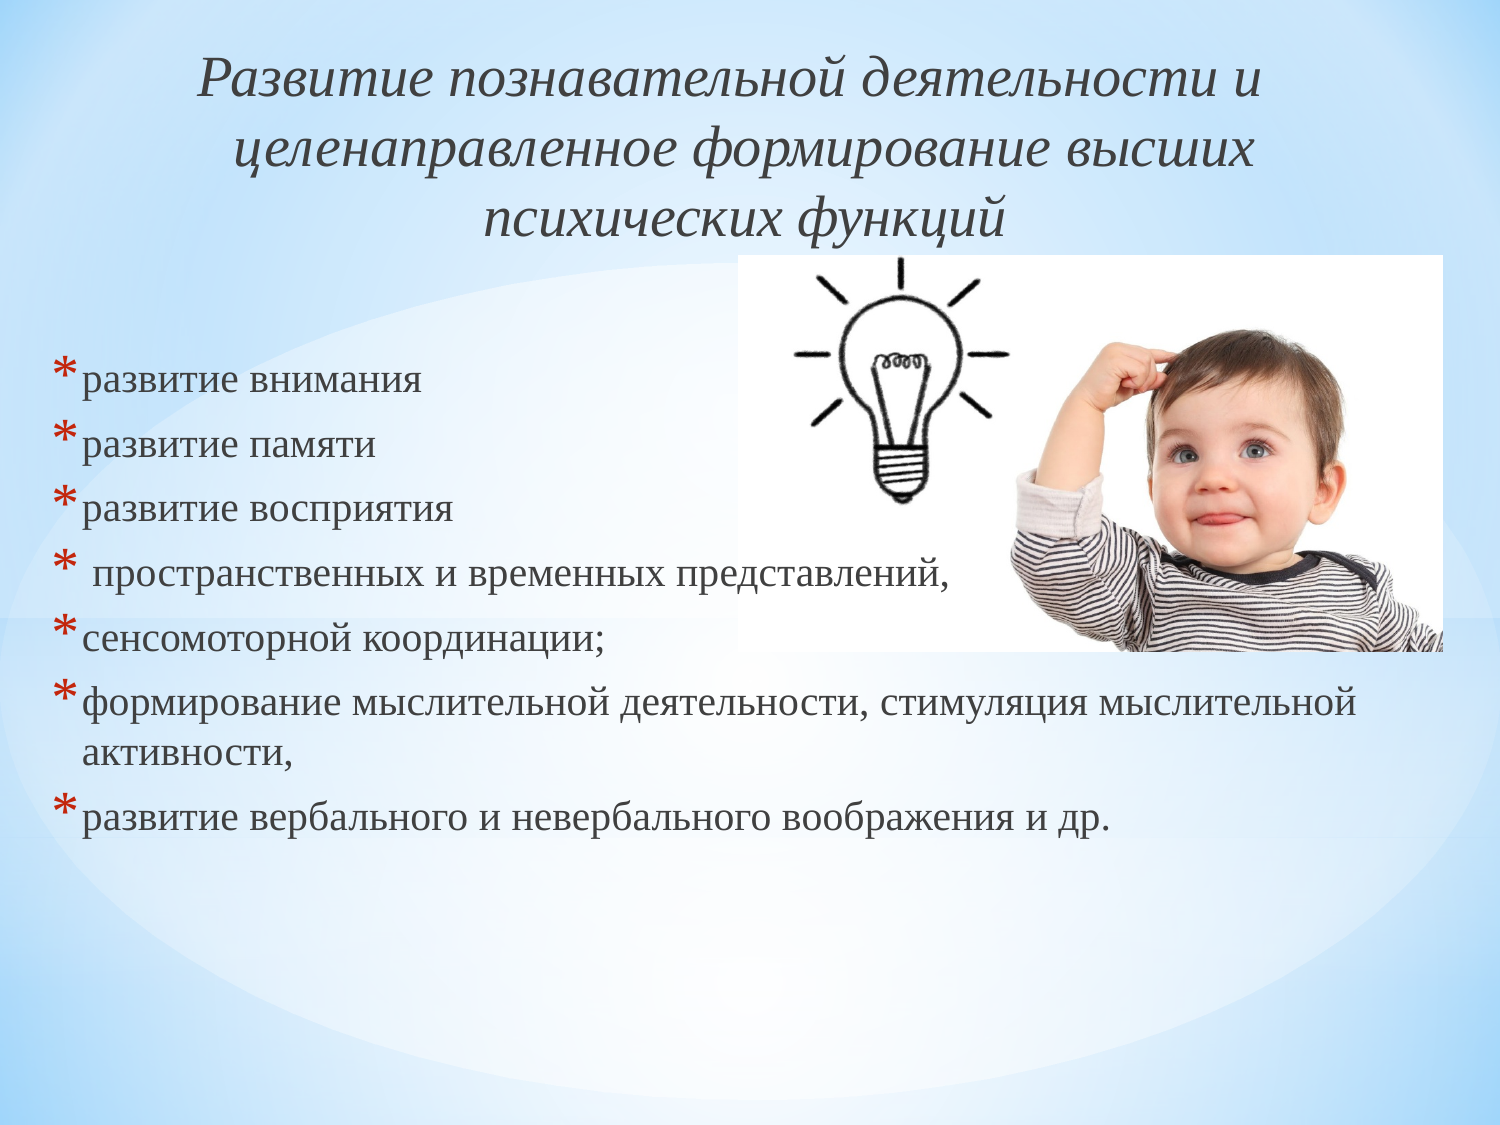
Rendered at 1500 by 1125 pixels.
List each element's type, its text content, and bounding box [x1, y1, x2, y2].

list Развитие познавательной деятельности и целенаправленное формирование высших психических функций развитие внимания развитие памяти развитие восприятия пространственных и временных представлений, сенсомоторной координации; формирование мыслительной деятельности, стимуляция мыслительной активности, развитие вербального и невербального воображения и др. [29, 30, 1424, 250]
picture [737, 255, 1443, 652]
